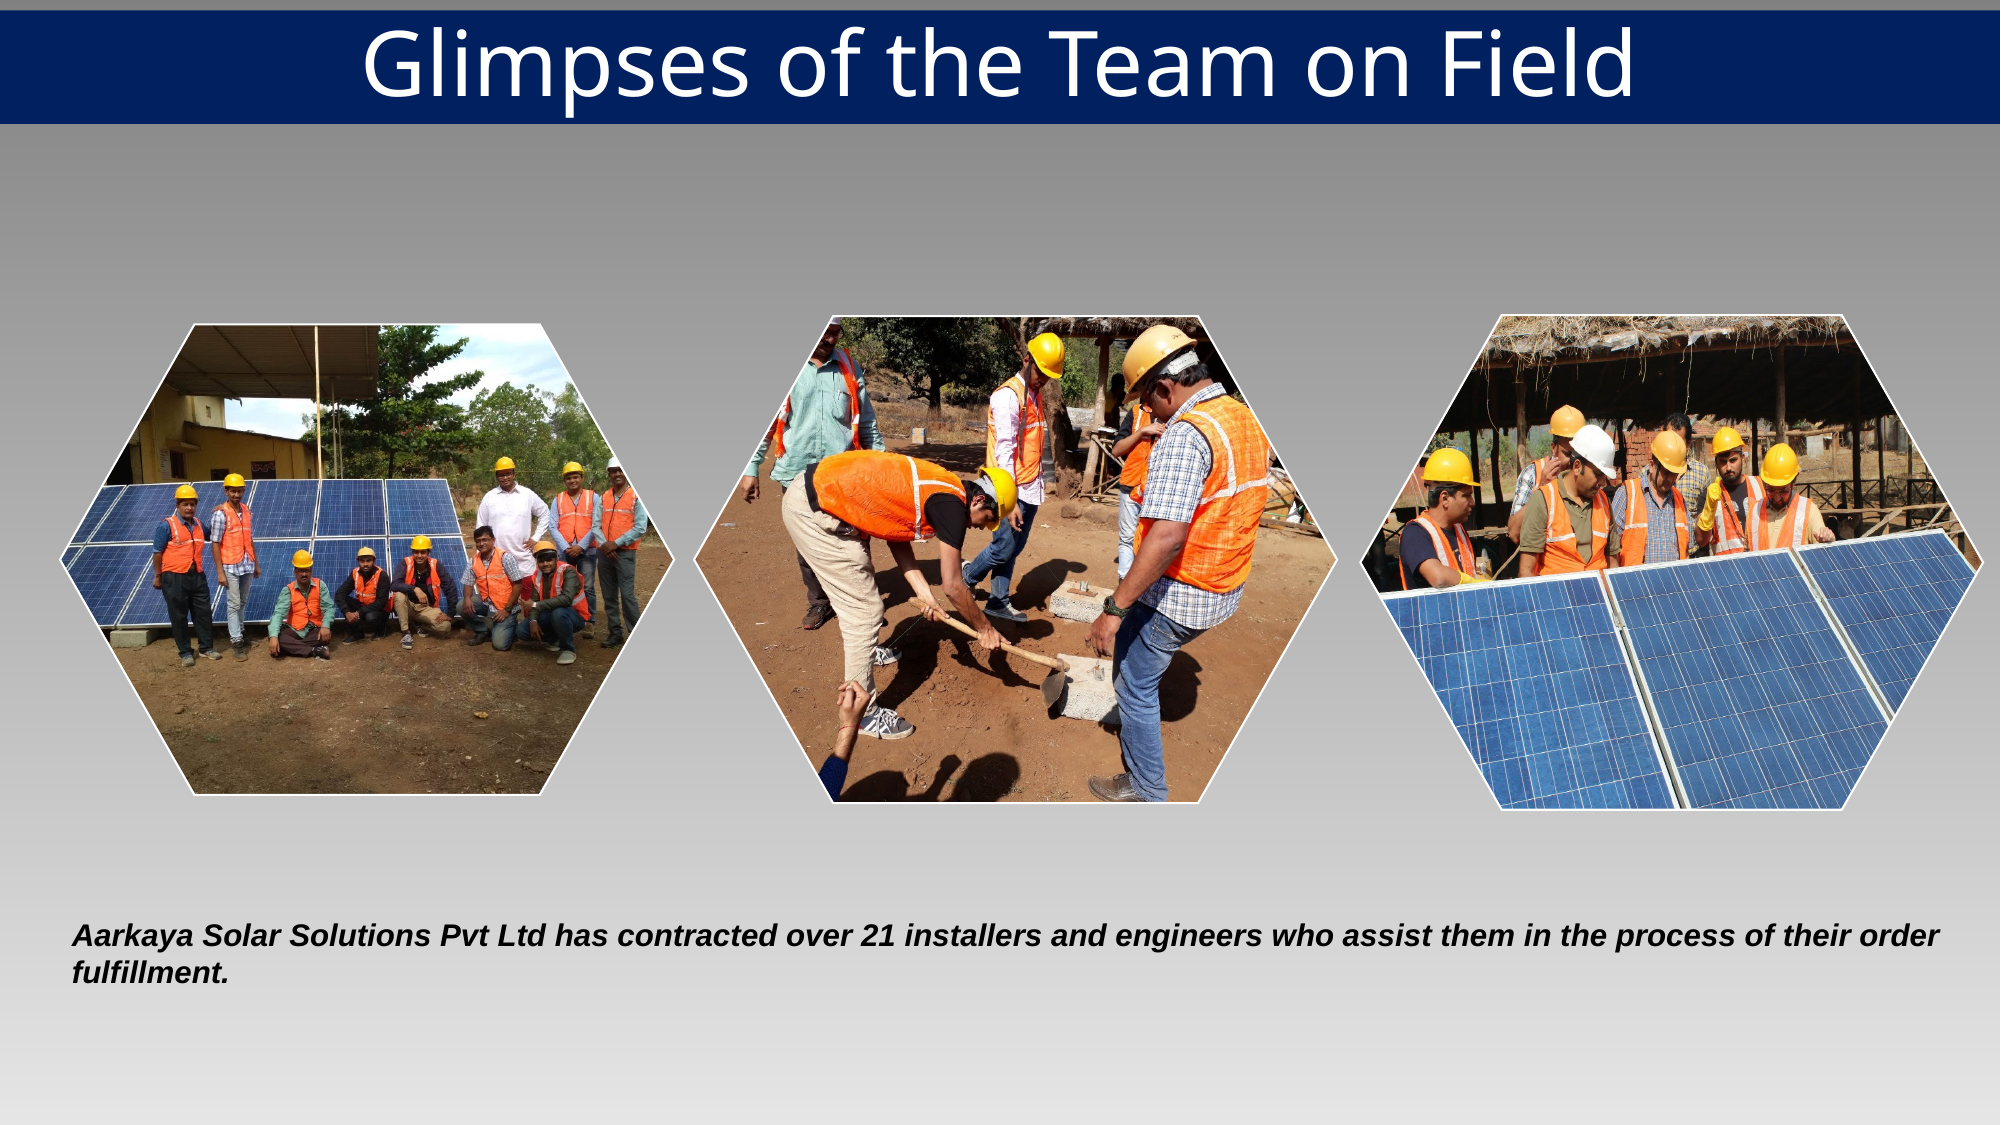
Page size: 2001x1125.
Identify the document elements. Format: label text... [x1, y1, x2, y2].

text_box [0, 123, 1984, 1125]
title Glimpses of the Team on Field [0, 10, 2000, 124]
